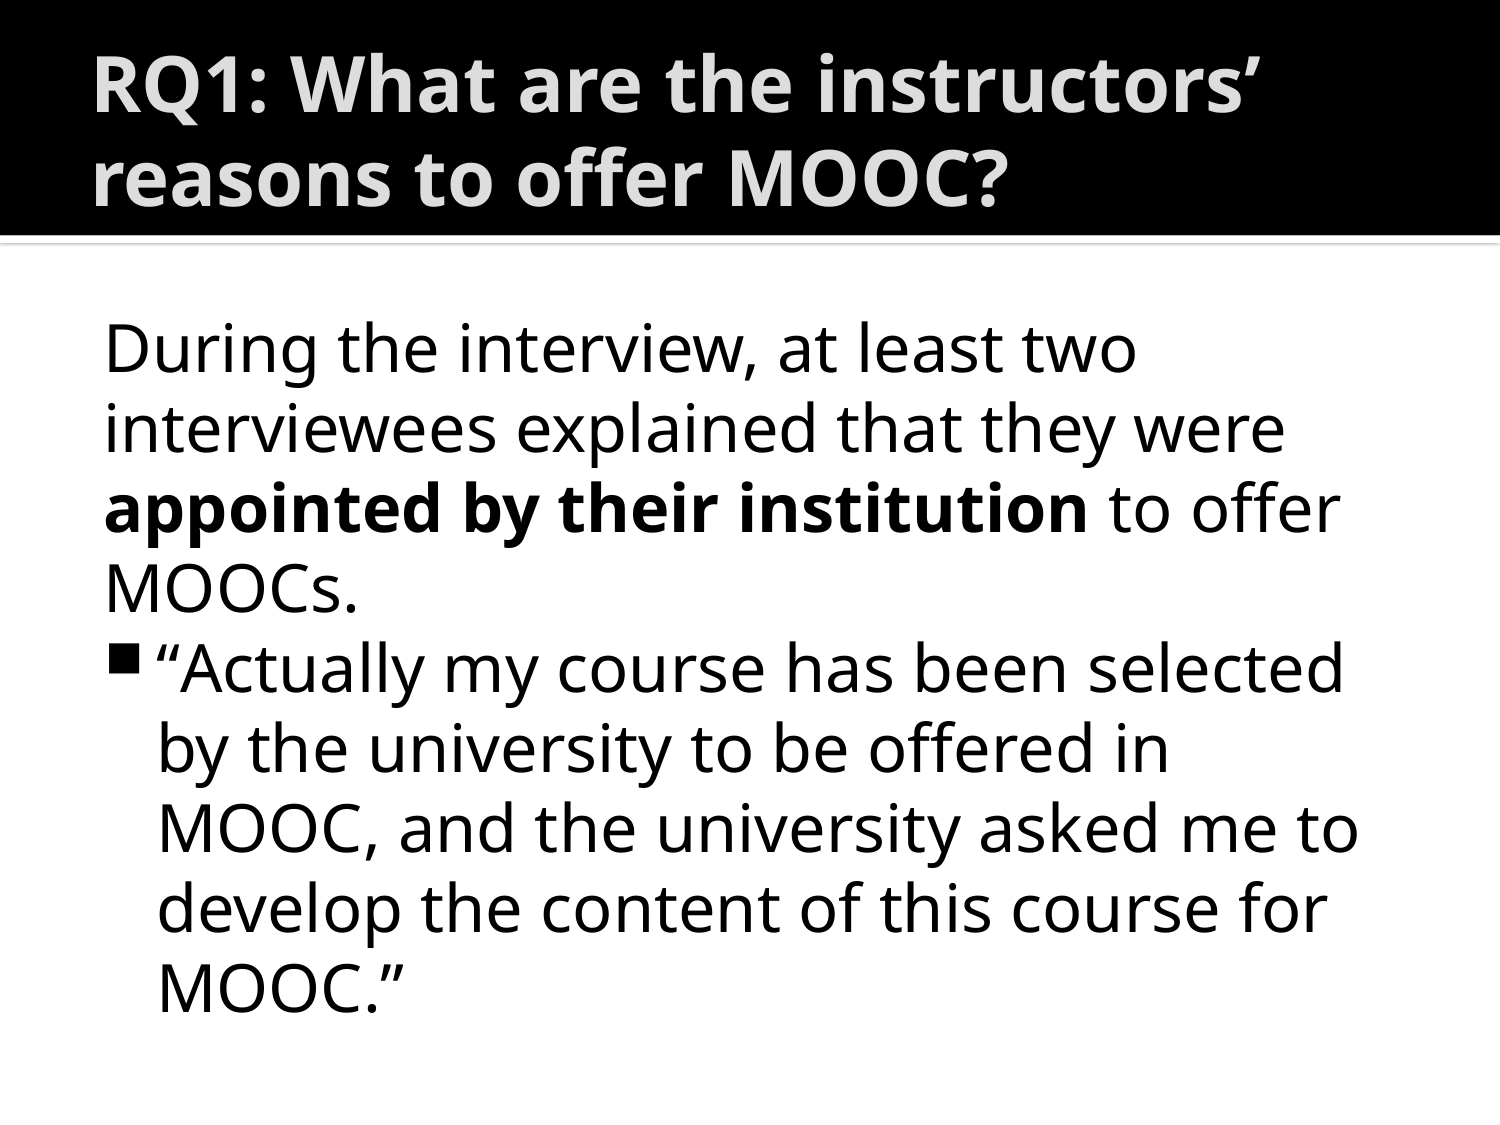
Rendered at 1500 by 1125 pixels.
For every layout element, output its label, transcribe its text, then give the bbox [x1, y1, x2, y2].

list During the interview, at least two interviewees explained that they were appointed by their institution to offer MOOCs. “Actually my course has been selected by the university to be offered in MOOC, and the university asked me to develop the content of this course for MOOC.” [75, 291, 1425, 1050]
title RQ1: What are the instructors’ reasons to offer MOOC? [75, 25, 1425, 231]
